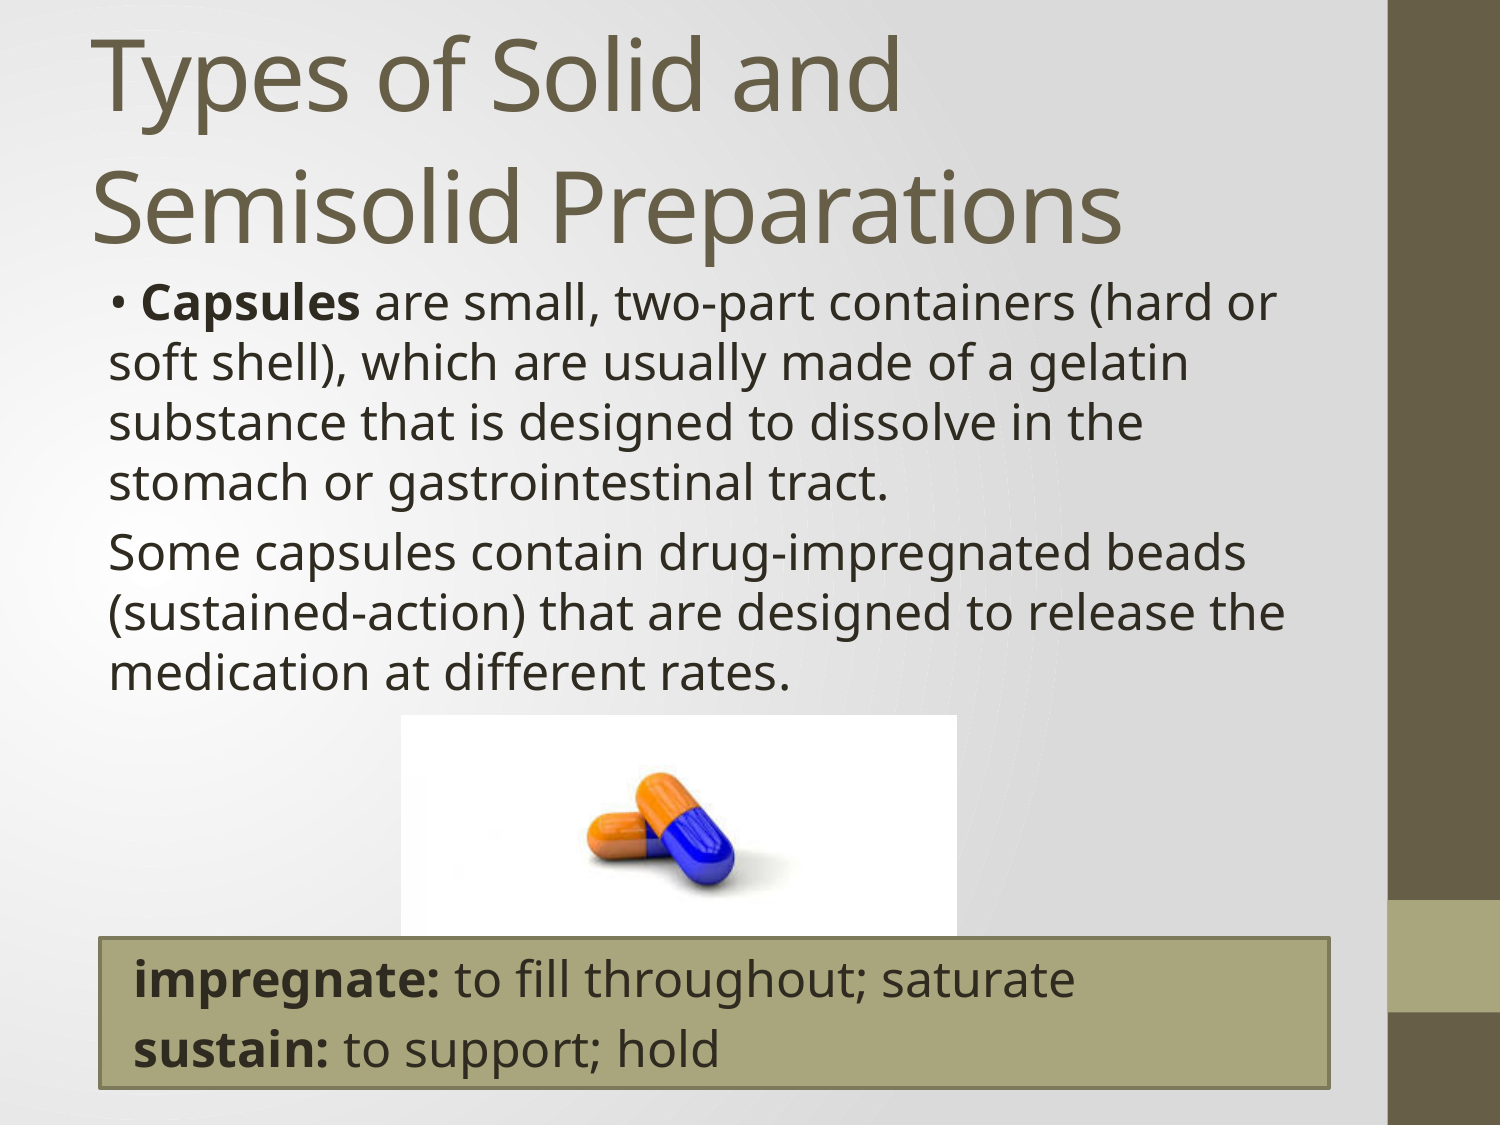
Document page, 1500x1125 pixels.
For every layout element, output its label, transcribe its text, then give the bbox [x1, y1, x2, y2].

text_box impregnate: to fill throughout; saturate sustain: to support; hold [98, 936, 1331, 1090]
picture [401, 715, 957, 939]
title Types of Solid and Semisolid Preparations [75, 45, 1325, 233]
list • Capsules are small, two-part containers (hard or soft shell), which are usually made of a gelatin substance that is designed to dissolve in the stomach or gastrointestinal tract. Some capsules contain drug-impregnated beads (sustained-action) that are designed to release the medication at different rates. [75, 262, 1325, 1050]
